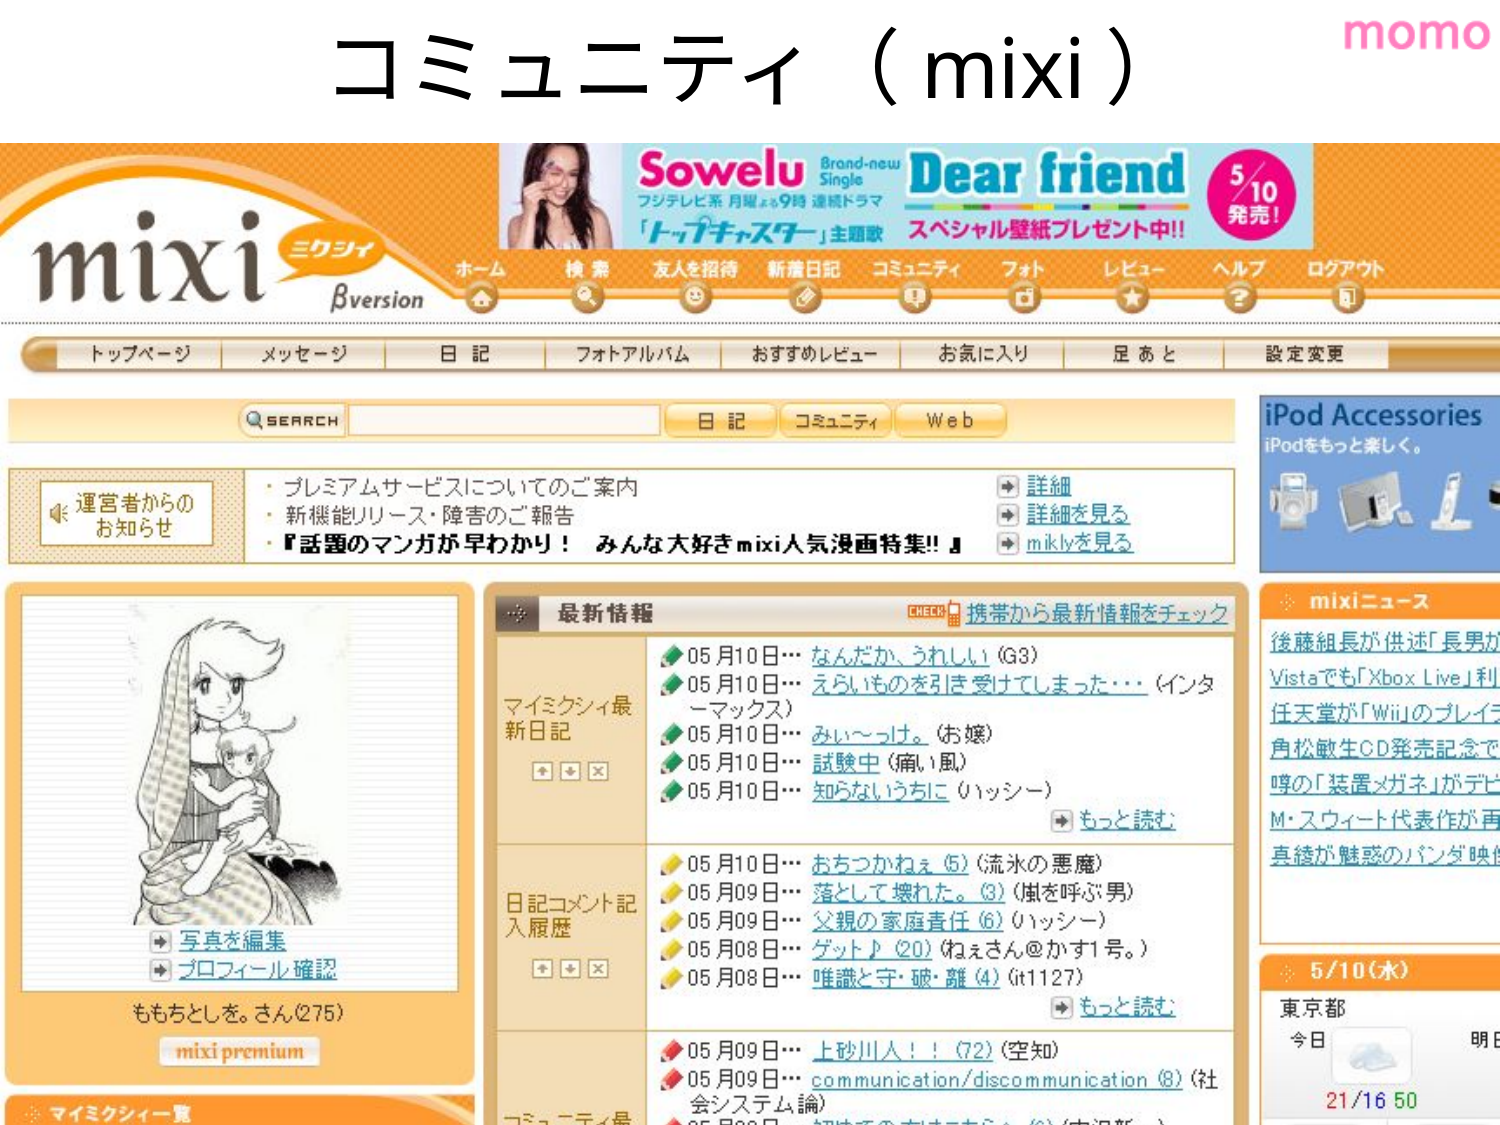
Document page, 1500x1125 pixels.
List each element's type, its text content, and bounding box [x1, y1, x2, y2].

title コミュニティ（mixi） [112, 19, 1400, 112]
picture [0, 143, 1500, 1125]
picture [1333, 3, 1500, 63]
